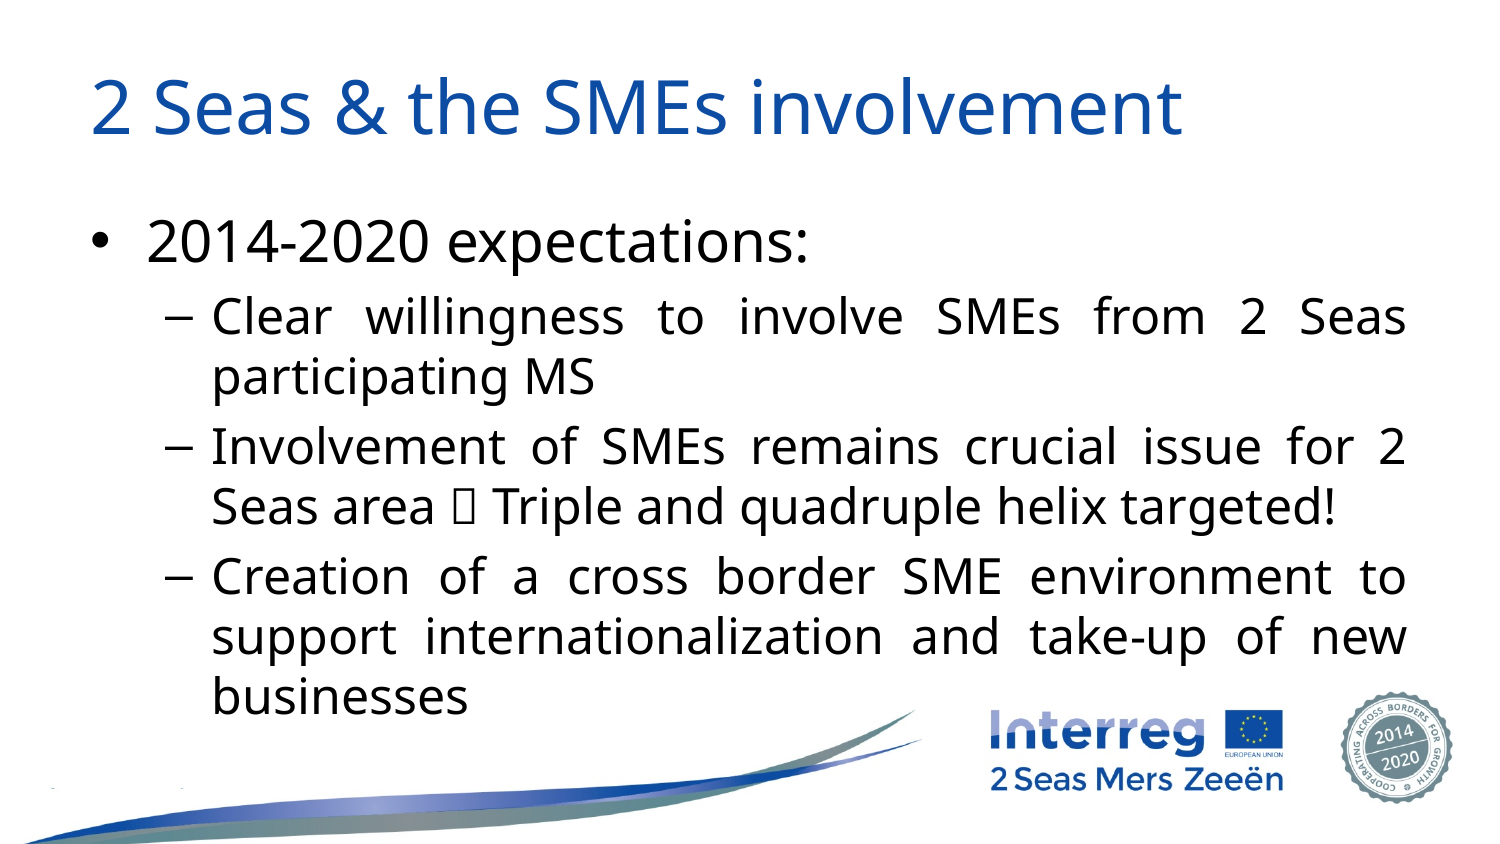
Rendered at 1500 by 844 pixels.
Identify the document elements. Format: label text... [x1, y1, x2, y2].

title 2 Seas & the SMEs involvement [74, 33, 1426, 175]
picture [0, 710, 1311, 844]
picture [1340, 691, 1453, 804]
list 2014-2020 expectations: Clear willingness to involve SMEs from 2 Seas participating MS Involvement of SMEs remains crucial issue for 2 Seas area  Triple and quadruple helix targeted! Creation of a cross border SME environment to support internationalization and take-up of new businesses [74, 196, 1424, 754]
